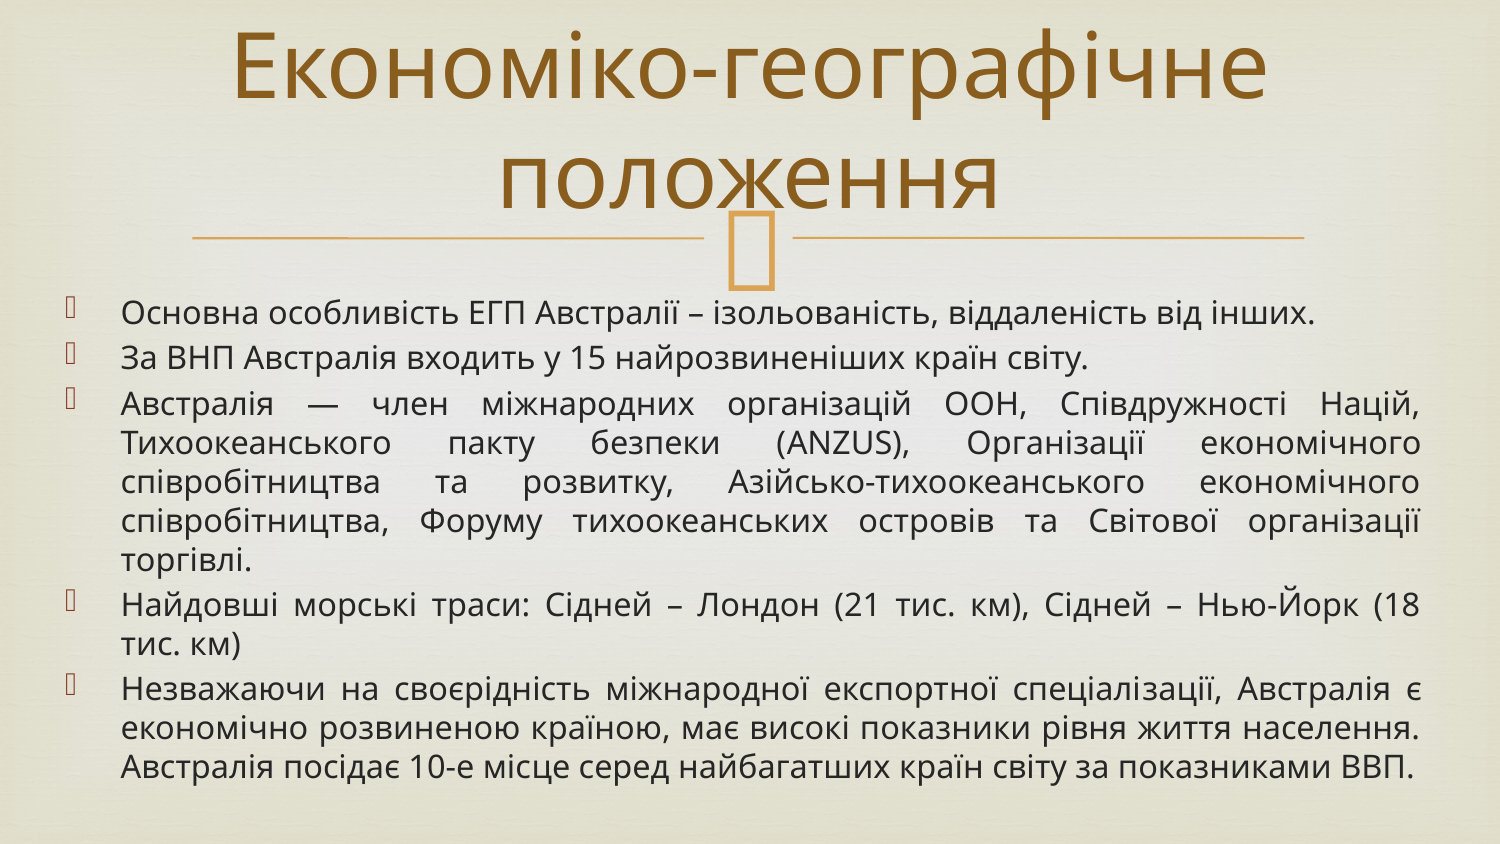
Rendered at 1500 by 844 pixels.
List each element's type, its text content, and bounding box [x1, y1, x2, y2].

title Економіко-географічне положення [24, 34, 1475, 200]
list Основна особливість ЕГП Австралії – ізольованість, віддаленість від інших. За ВНП Австралія входить у 15 найрозвиненіших країн світу. Австралія — член міжнародних організацій ООН, Співдружності Націй, Тихоокеанського пакту безпеки (ANZUS), Організації економічного співробітництва та розвитку, Азійсько-тихоокеанського економічного співробітництва, Форуму тихоокеанських островів та Світової організації торгівлі. Найдовші морські траси: Сідней – Лондон (21 тис. км), Сідней – Нью-Йорк (18 тис. км) Незважаючи на своєрідність міжнародної експортної спеціалі­зації, Австралія є економічно розвиненою країною, має високі показники рівня життя населення. Австралія посідає 10-е міс­це серед найбагатших країн світу за показниками ВВП. [50, 284, 1438, 805]
